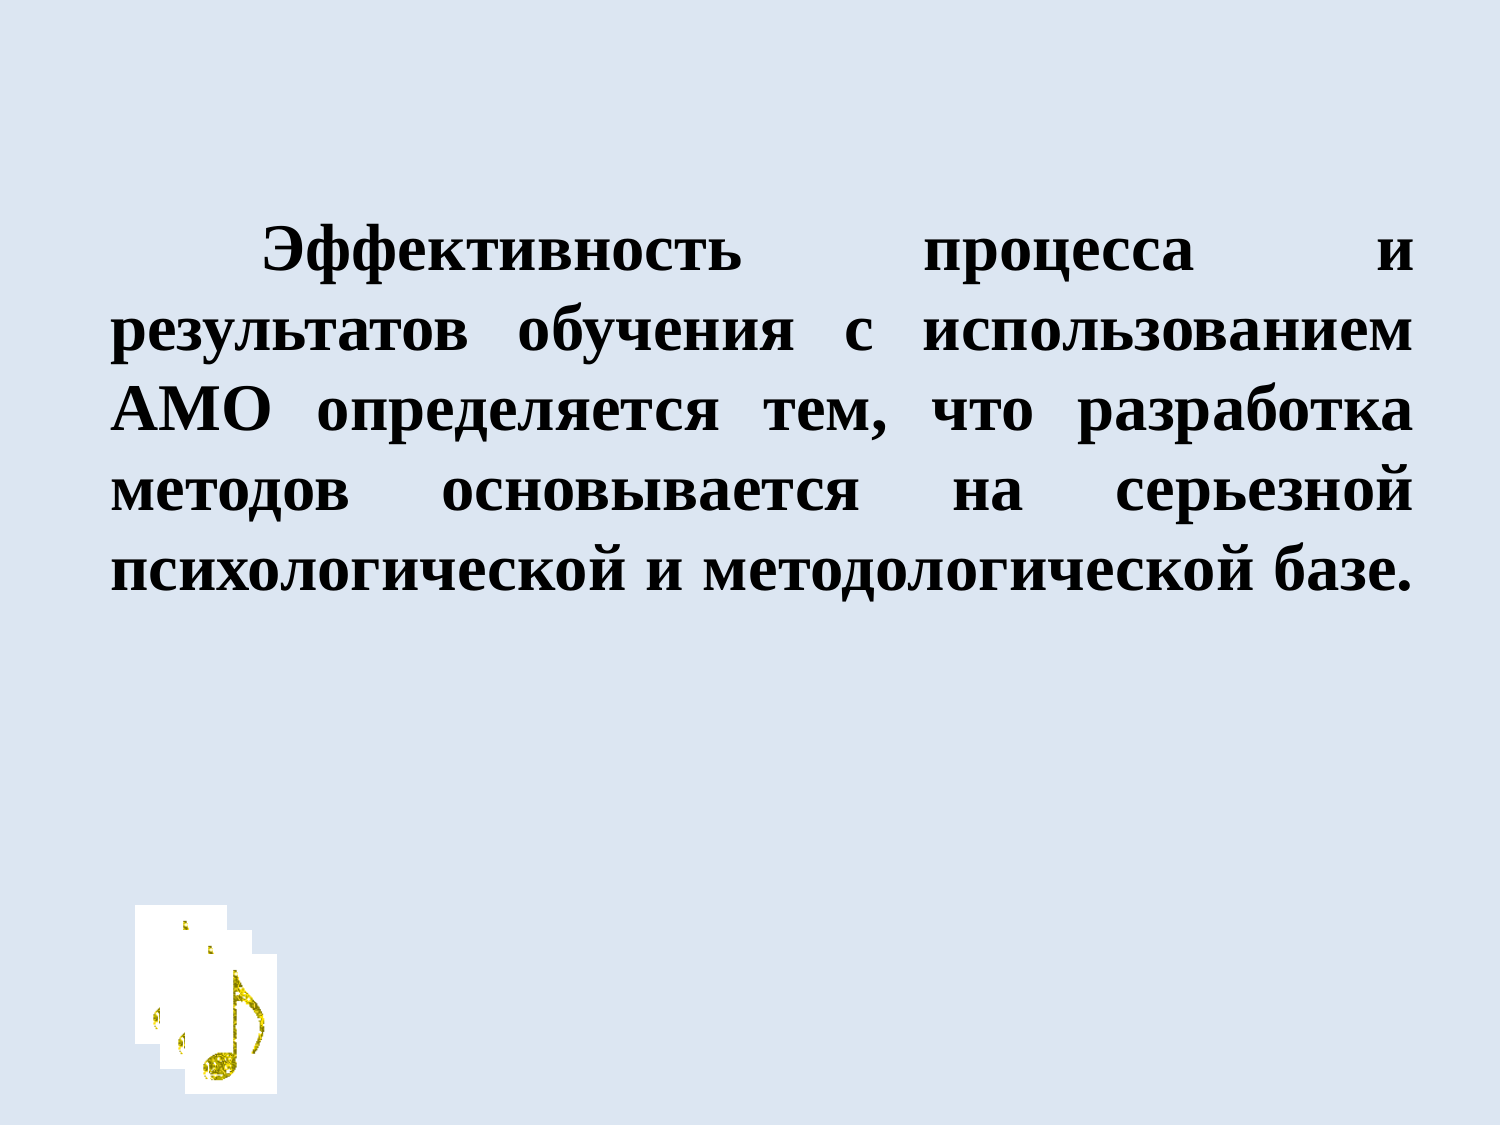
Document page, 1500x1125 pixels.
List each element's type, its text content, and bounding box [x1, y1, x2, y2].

text_box Эффективность процесса и результатов обучения с использованием АМО определяется тем, что разработка методов основывается на серьезной психологической и методологической базе. [95, 196, 1431, 691]
picture [135, 904, 277, 1095]
